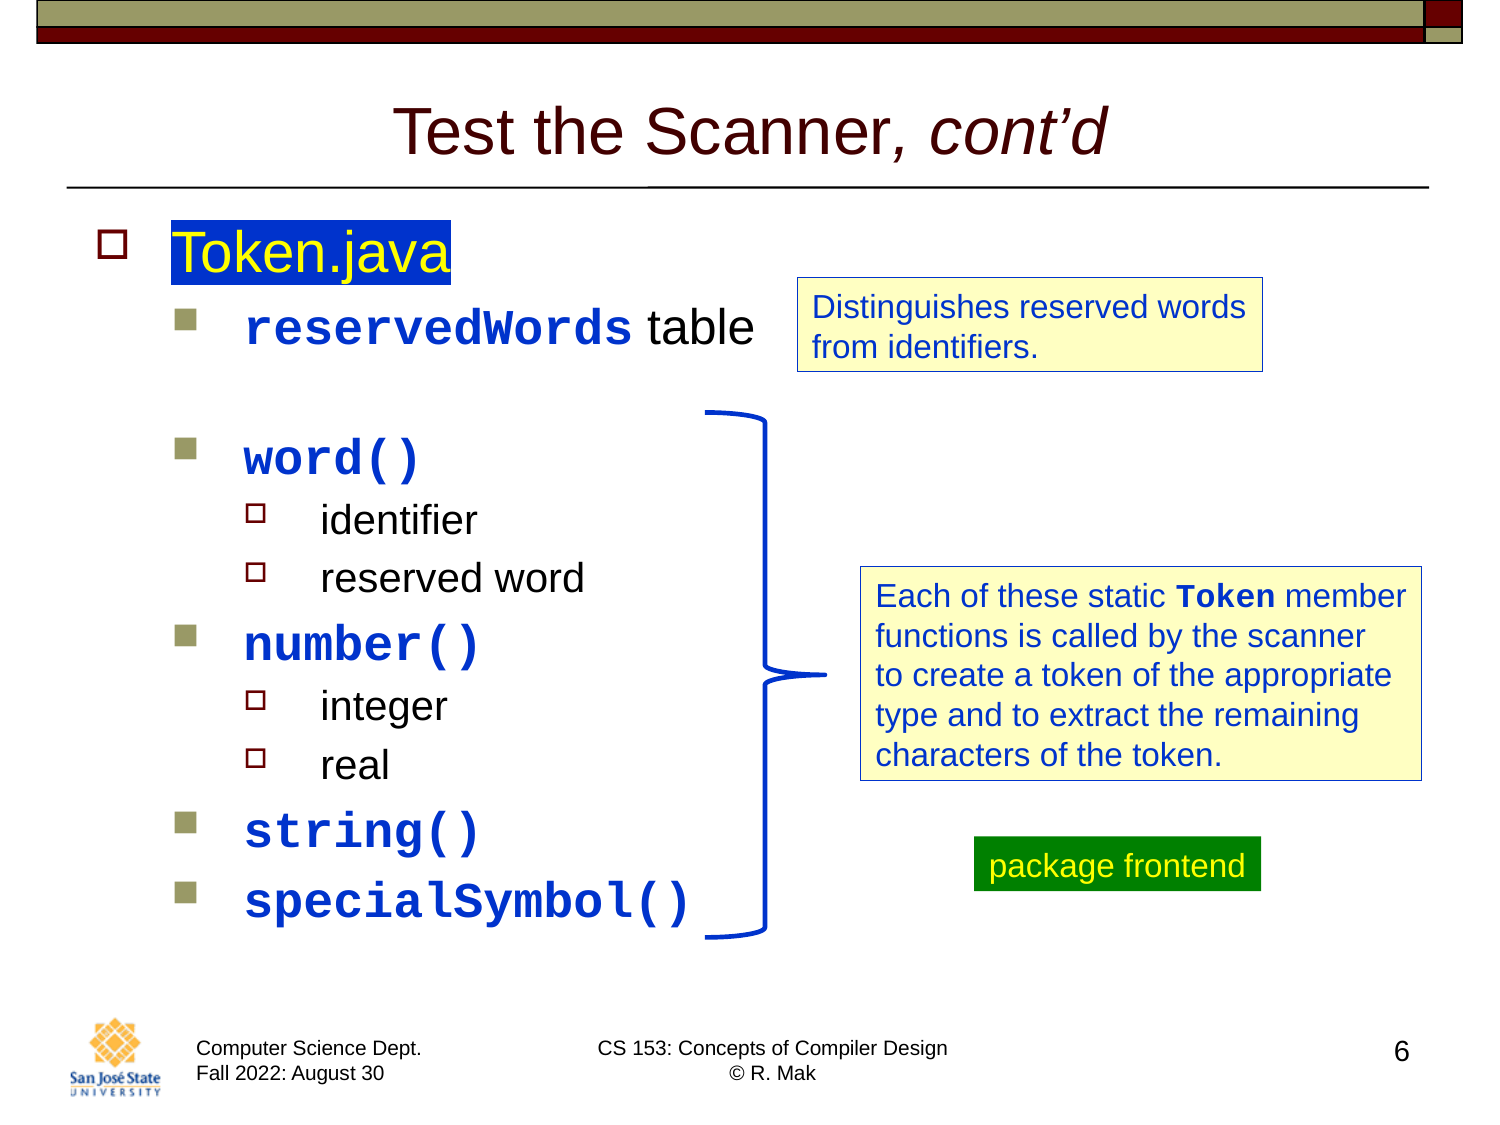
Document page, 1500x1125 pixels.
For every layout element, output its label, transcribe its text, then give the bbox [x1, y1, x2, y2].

picture [60, 1012, 166, 1112]
text_box Each of these static Token member functions is called by the scanner to create a token of the appropriate type and to extract the remaining characters of the token. [860, 566, 1422, 781]
list Token.java reservedWords table word() identifier reserved word number() integer real string() specialSymbol() [79, 207, 1430, 1001]
slide_number 6 [1320, 1025, 1425, 1100]
title Test the Scanner, cont’d [75, 67, 1425, 175]
text_box Distinguishes reserved words from identifiers. [797, 277, 1263, 372]
text_box [704, 412, 825, 938]
text_box package frontend [974, 836, 1262, 892]
